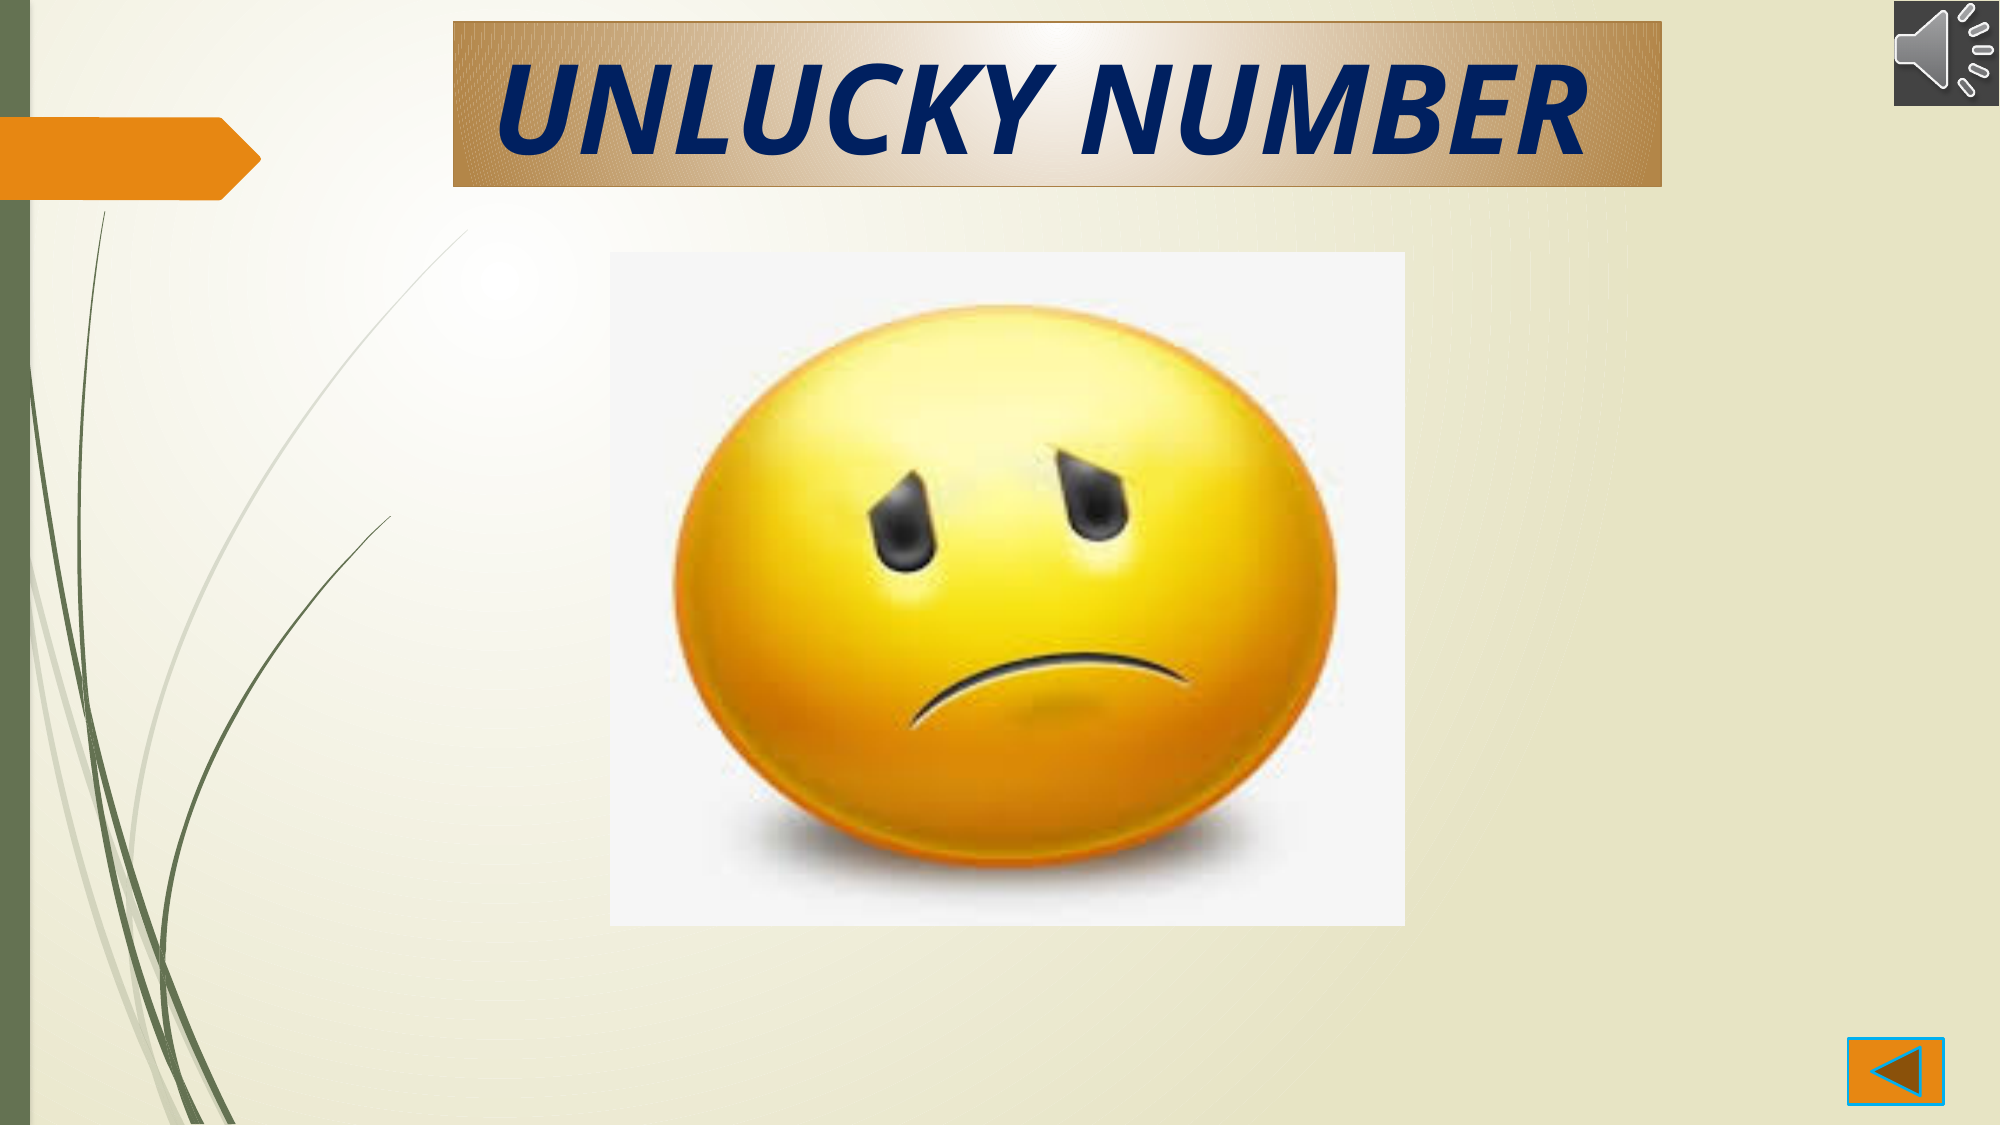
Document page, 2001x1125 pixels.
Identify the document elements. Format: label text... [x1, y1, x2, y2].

picture [1893, 0, 2000, 107]
picture [610, 252, 1405, 926]
text_box UNLUCKY NUMBER [453, 21, 1662, 187]
text_box [1847, 1037, 1945, 1106]
